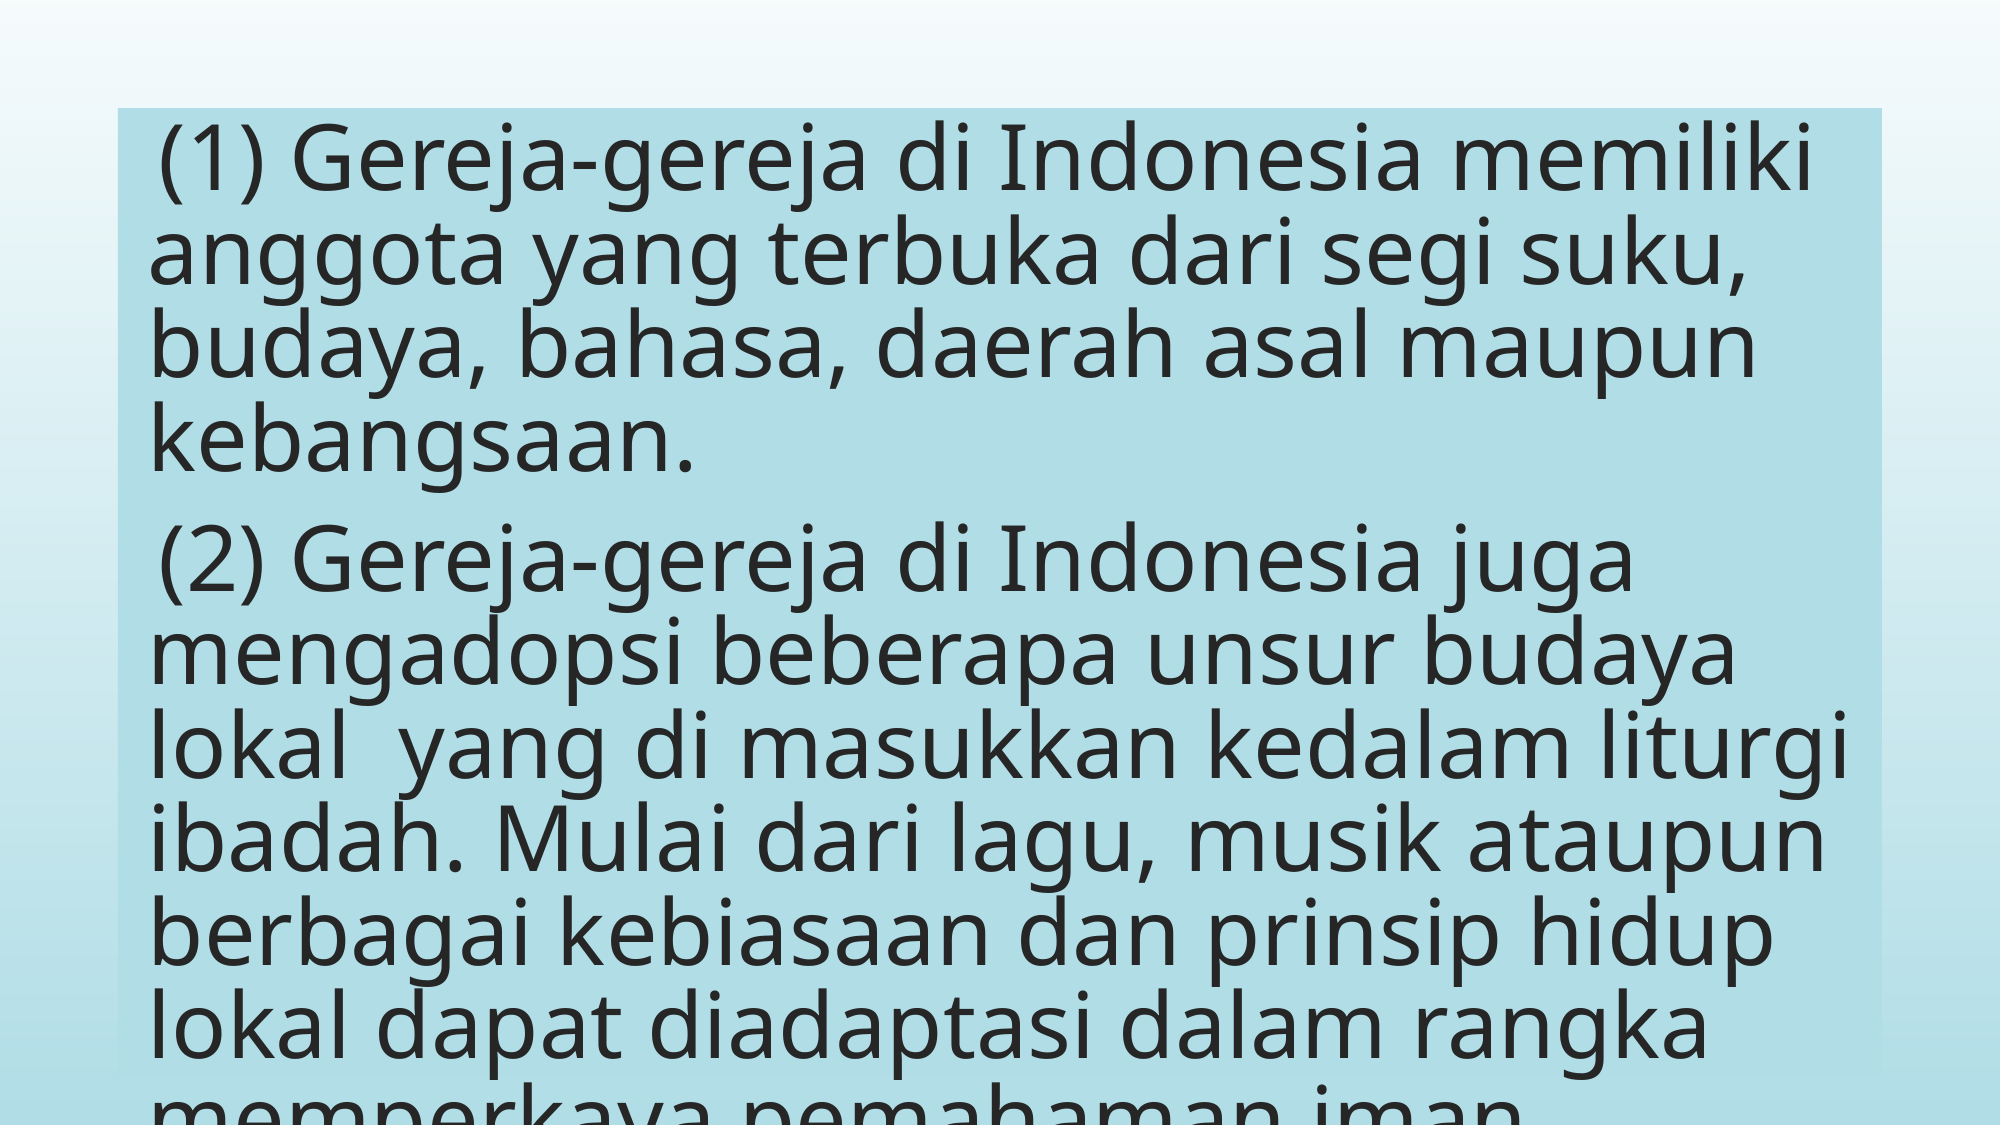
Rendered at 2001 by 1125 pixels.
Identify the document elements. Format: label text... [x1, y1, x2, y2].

list (1) Gereja-gereja di Indonesia memiliki anggota yang terbuka dari segi suku, budaya, bahasa, daerah asal maupun kebangsaan. (2) Gereja-gereja di Indonesia juga mengadopsi beberapa unsur budaya lokal yang di masukkan kedalam liturgi ibadah. Mulai dari lagu, musik ataupun berbagai kebiasaan dan prinsip hidup lokal dapat diadaptasi dalam rangka memperkaya pemahaman iman Kristen. [117, 108, 1882, 1076]
